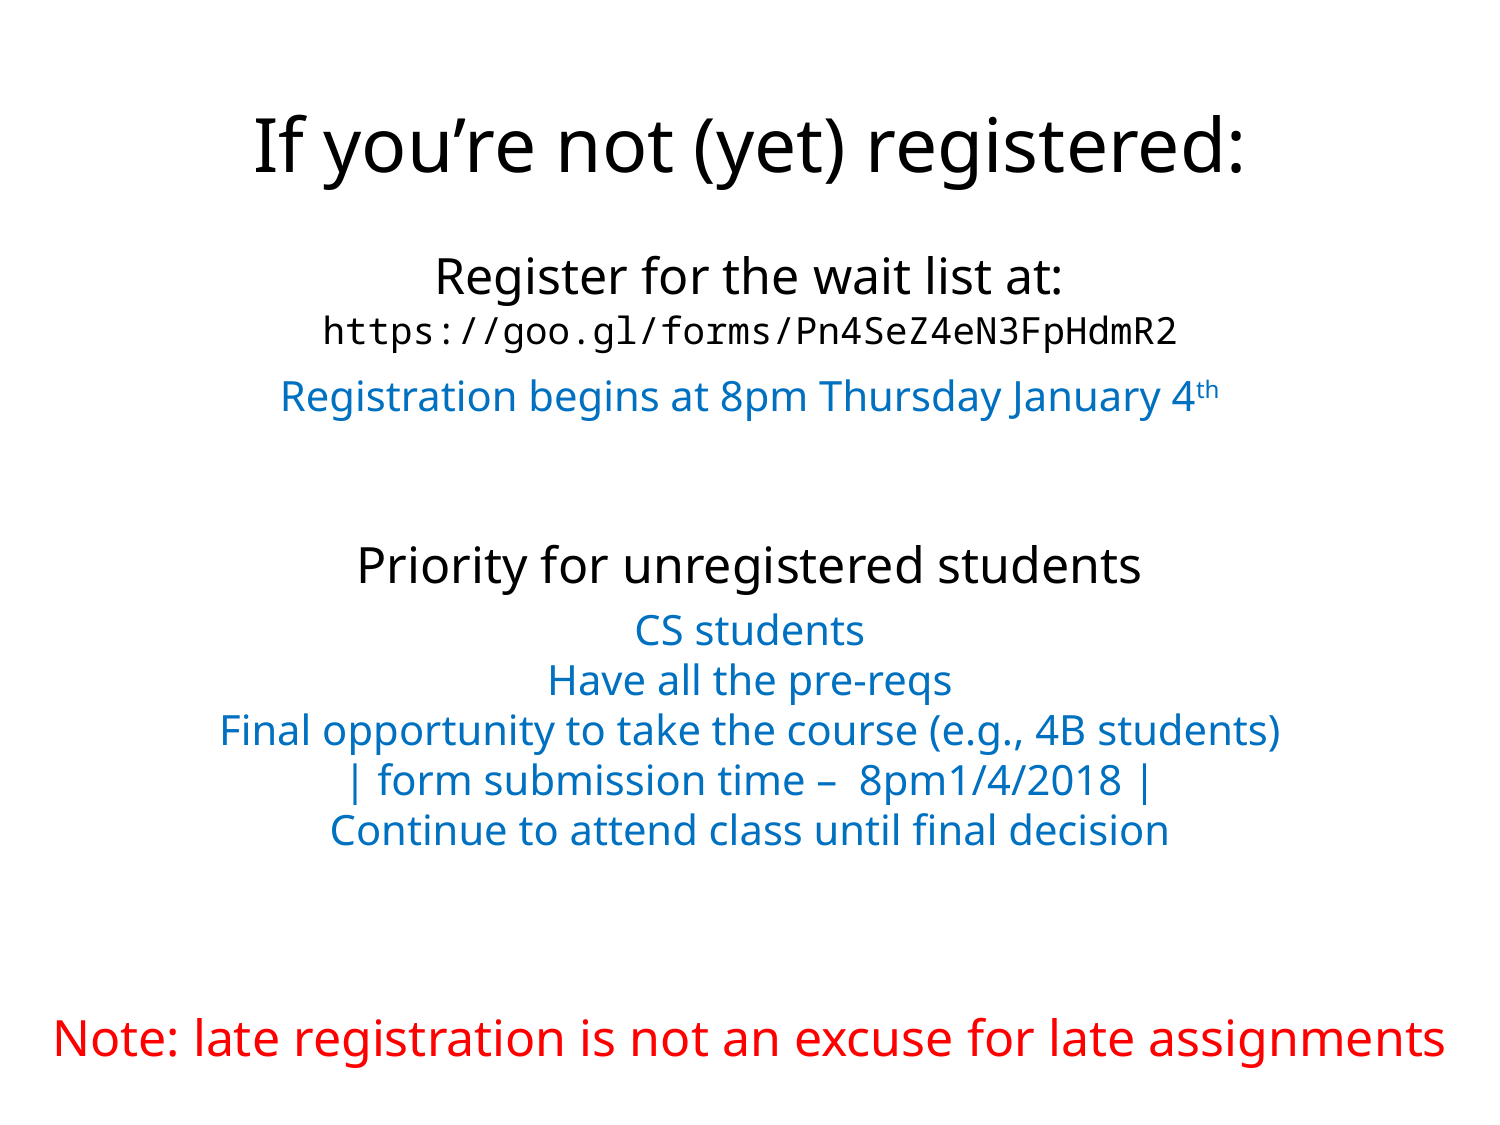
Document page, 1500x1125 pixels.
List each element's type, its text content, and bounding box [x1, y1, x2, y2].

text_box Register for the wait list at: [0, 237, 1500, 299]
text_box Note: late registration is not an excuse for late assignments [0, 999, 1500, 1074]
text_box Priority for unregistered students [0, 525, 1500, 596]
text_box https://goo.gl/forms/Pn4SeZ4eN3FpHdmR2 [0, 299, 1500, 360]
text_box If you’re not (yet) registered: [0, 90, 1500, 203]
text_box CS students Have all the pre-reqs Final opportunity to take the course (e.g., 4B students) | form submission time – 8pm1/4/2018 | Continue to attend class until final decision [0, 596, 1500, 862]
text_box Registration begins at 8pm Thursday January 4th [0, 362, 1500, 428]
